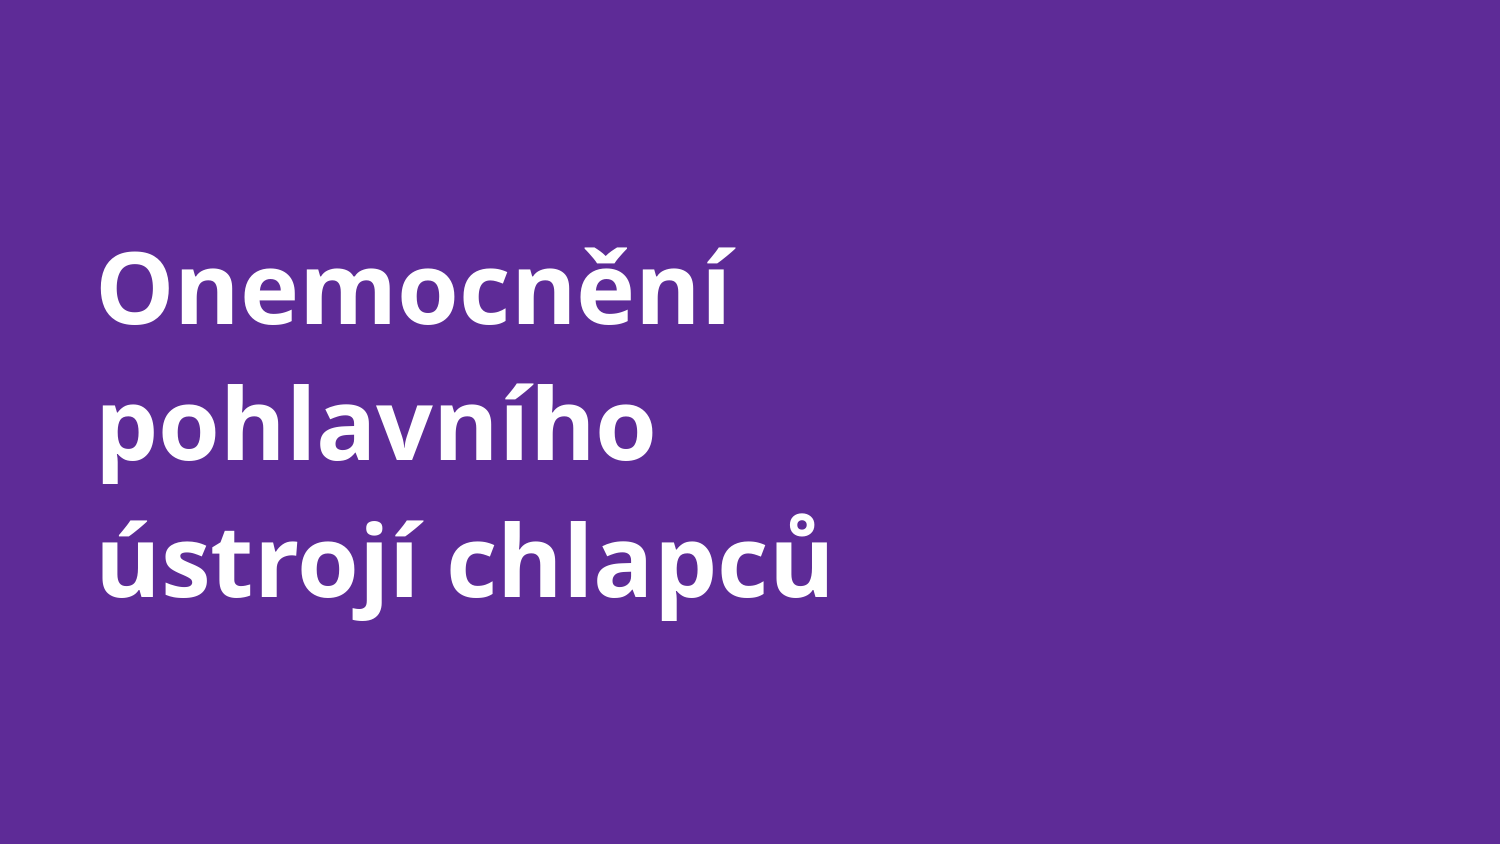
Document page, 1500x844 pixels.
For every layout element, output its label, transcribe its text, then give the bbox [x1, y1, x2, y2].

title Onemocnění pohlavního ústrojí chlapců [80, 86, 1000, 758]
